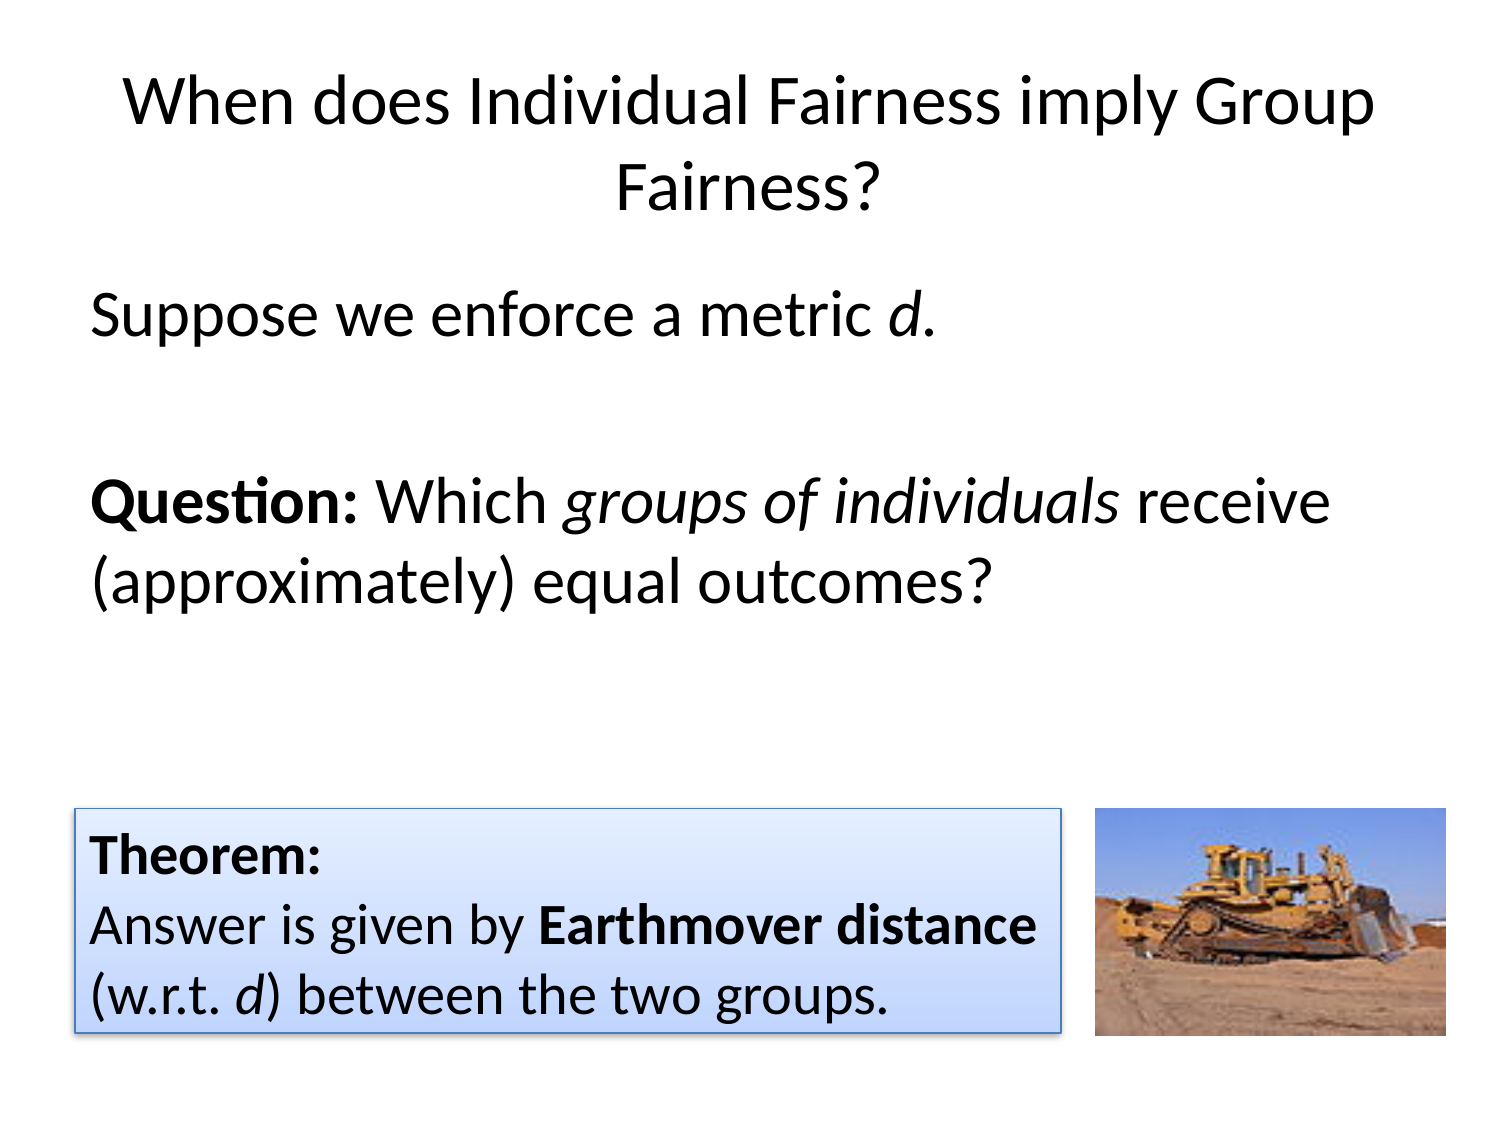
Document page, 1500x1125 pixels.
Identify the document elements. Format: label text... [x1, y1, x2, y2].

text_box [74, 808, 1446, 1036]
title When does Individual Fairness imply Group Fairness? [75, 45, 1425, 233]
list Suppose we enforce a metric d. Question: Which groups of individuals receive (approximately) equal outcomes? [75, 262, 1425, 692]
